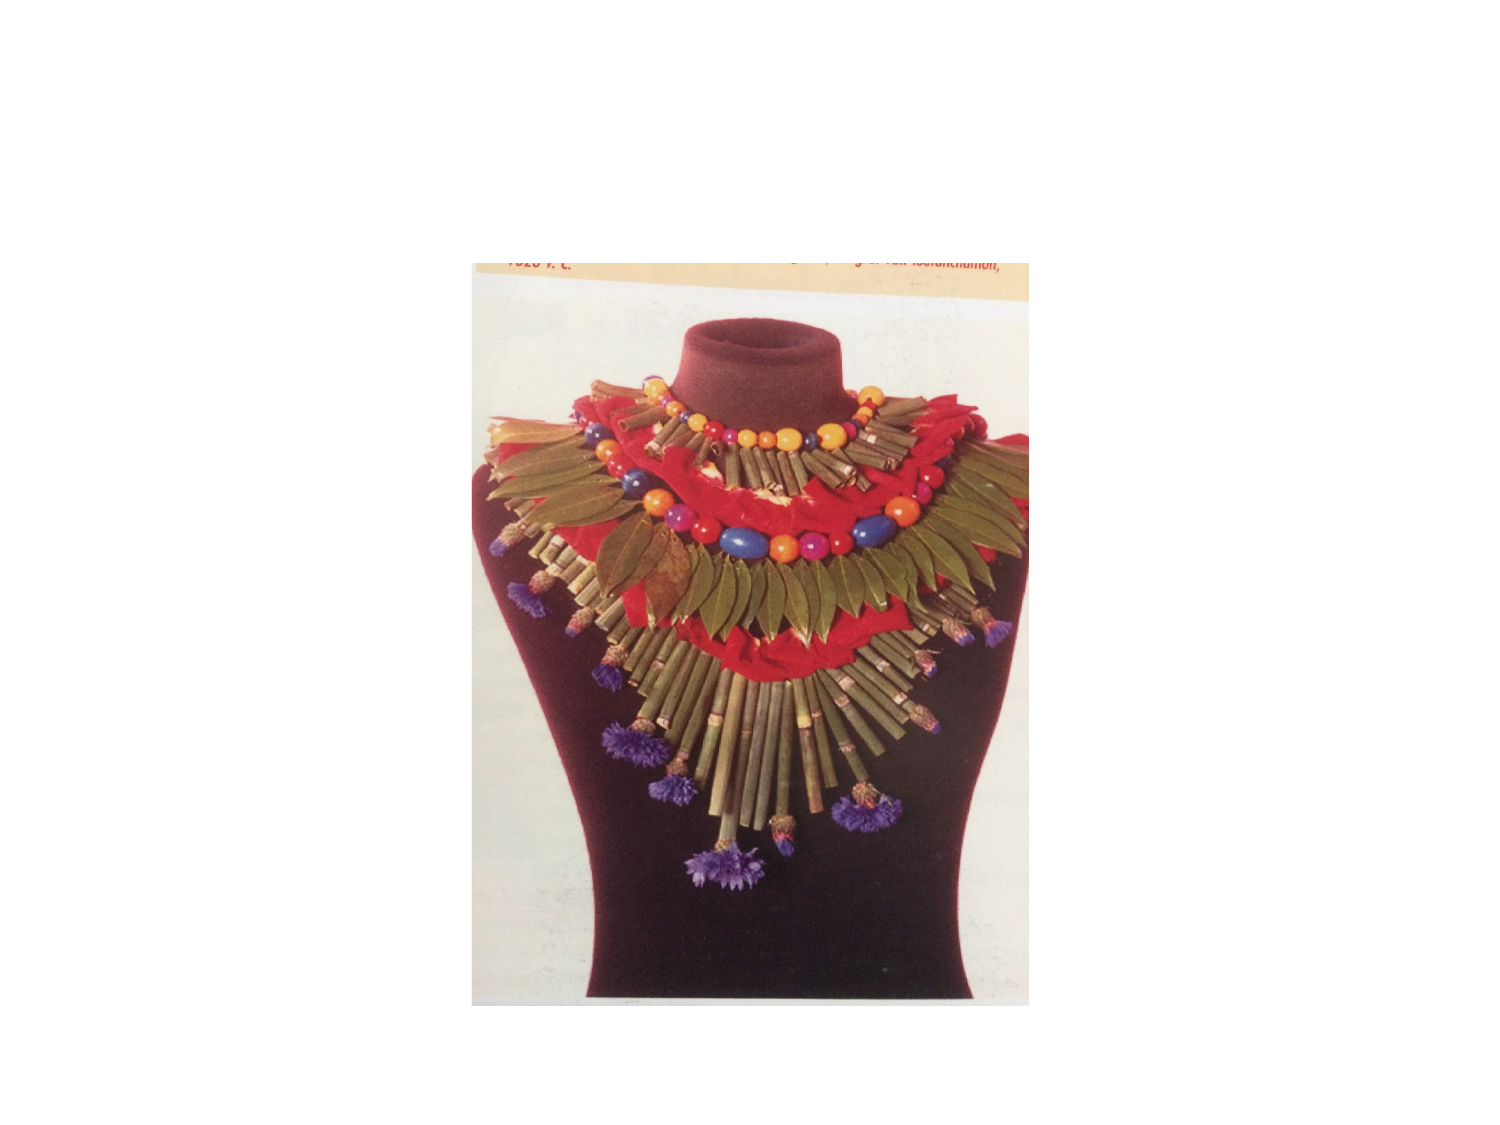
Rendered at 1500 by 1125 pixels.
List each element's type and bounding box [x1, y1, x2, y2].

picture [472, 913, 1029, 1005]
picture [472, 263, 1029, 355]
list [378, 355, 1122, 913]
